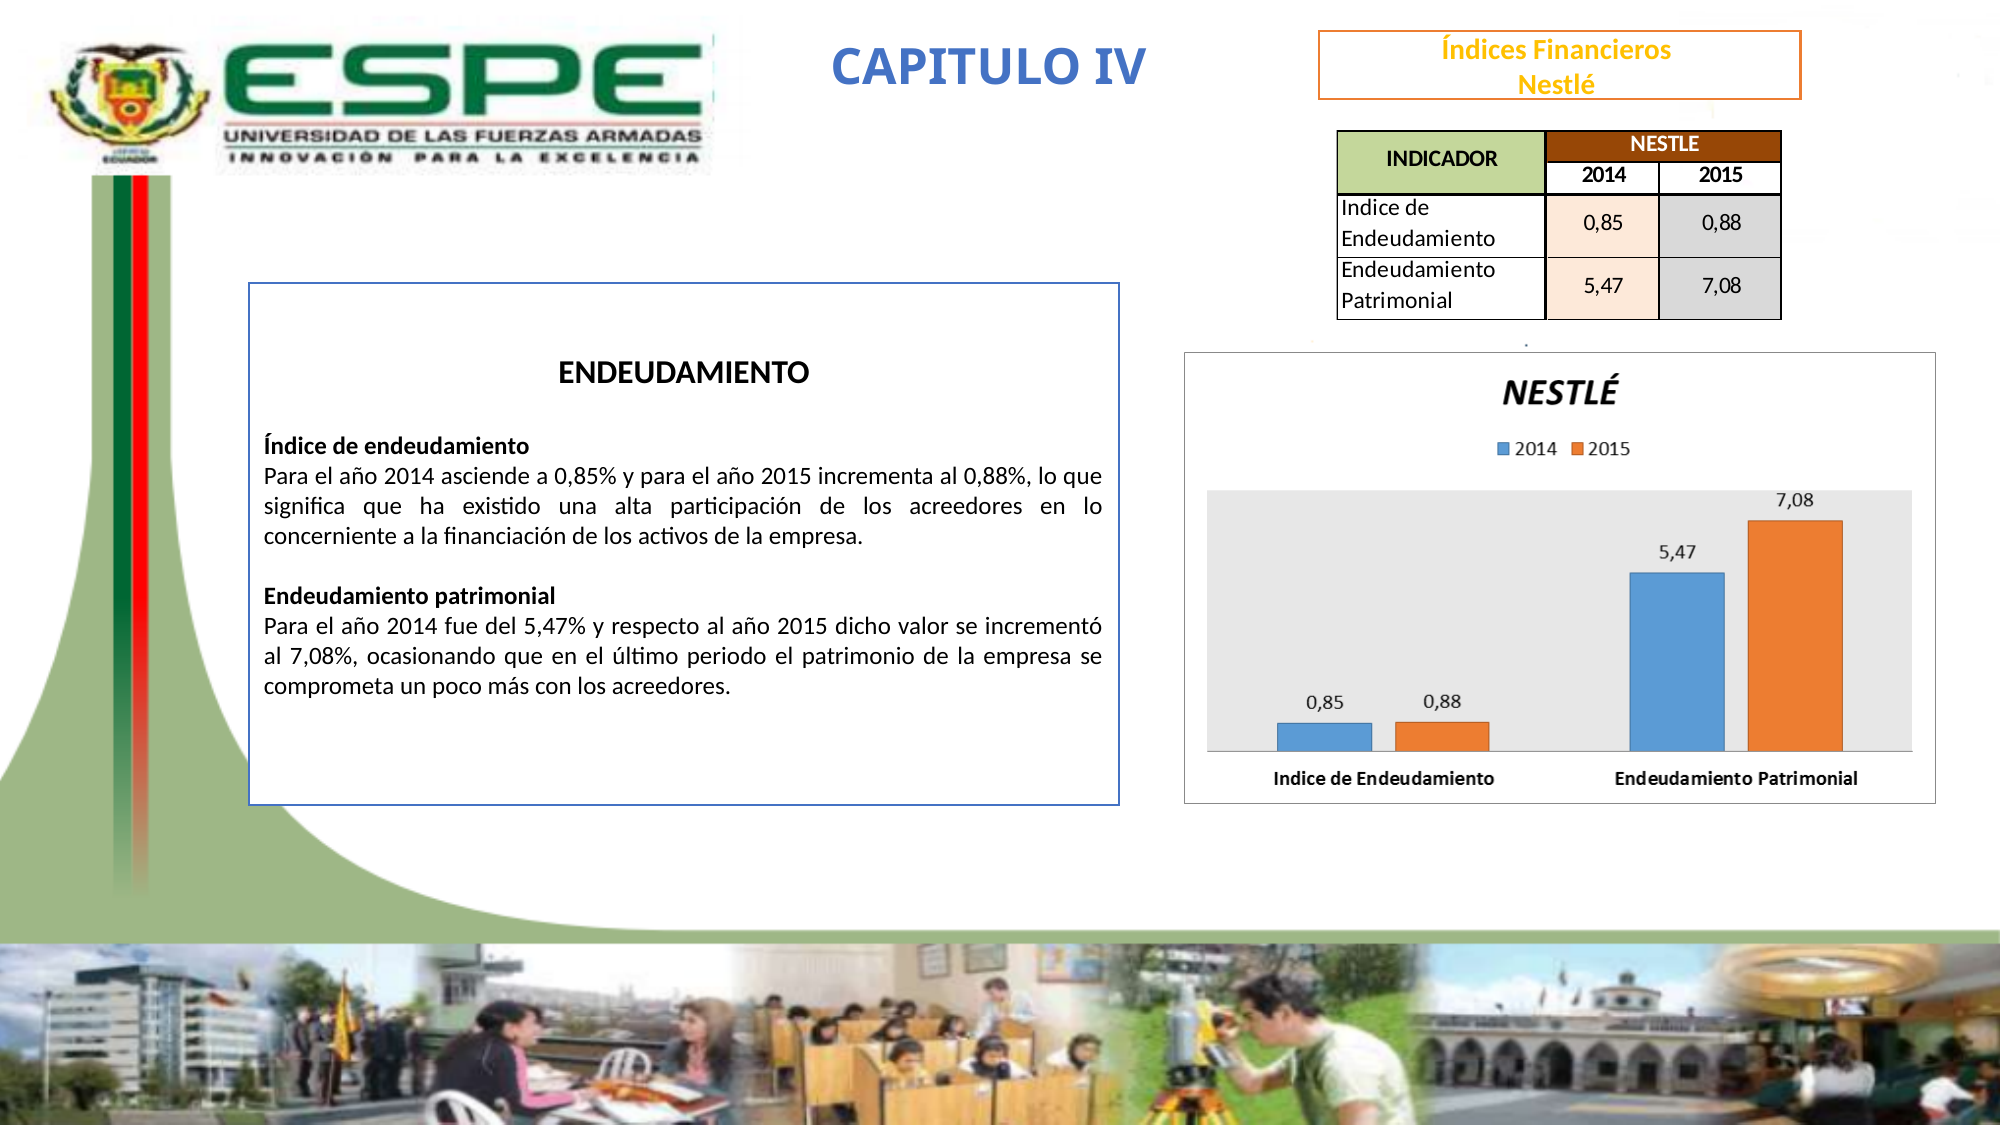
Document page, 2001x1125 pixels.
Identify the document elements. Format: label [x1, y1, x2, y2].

text_box [1336, 130, 1784, 321]
picture [0, 0, 2000, 1125]
